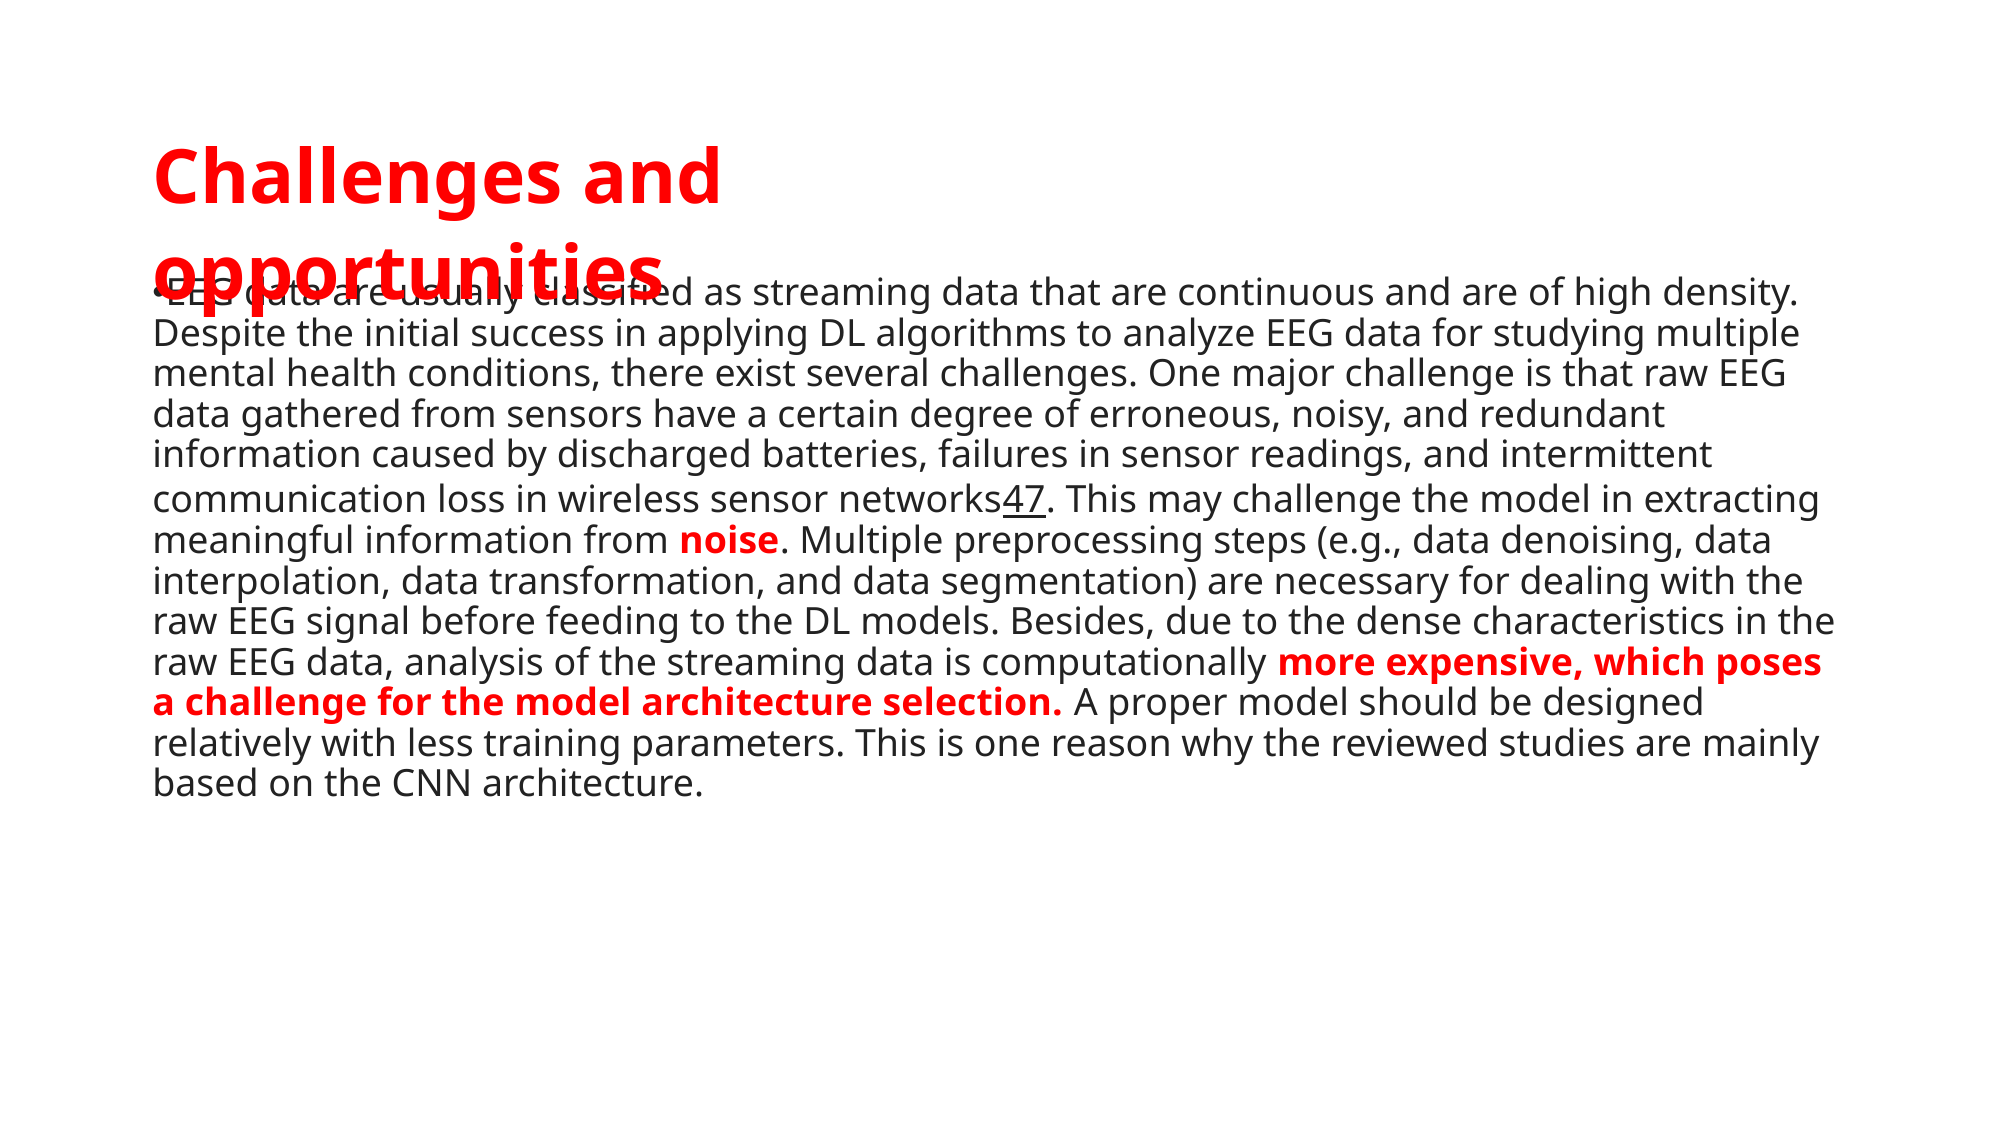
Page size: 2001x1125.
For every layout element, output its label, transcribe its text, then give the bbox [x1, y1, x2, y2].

list EEG data are usually classified as streaming data that are continuous and are of high density. Despite the initial success in applying DL algorithms to analyze EEG data for studying multiple mental health conditions, there exist several challenges. One major challenge is that raw EEG data gathered from sensors have a certain degree of erroneous, noisy, and redundant information caused by discharged batteries, failures in sensor readings, and intermittent communication loss in wireless sensor networks47. This may challenge the model in extracting meaningful information from noise. Multiple preprocessing steps (e.g., data denoising, data interpolation, data transformation, and data segmentation) are necessary for dealing with the raw EEG signal before feeding to the DL models. Besides, due to the dense characteristics in the raw EEG data, analysis of the streaming data is computationally more expensive, which poses a challenge for the model architecture selection. A proper model should be designed relatively with less training parameters. This is one reason why the reviewed studies are mainly based on the CNN architecture. [137, 265, 1863, 980]
text_box Challenges and opportunities [137, 114, 1138, 322]
